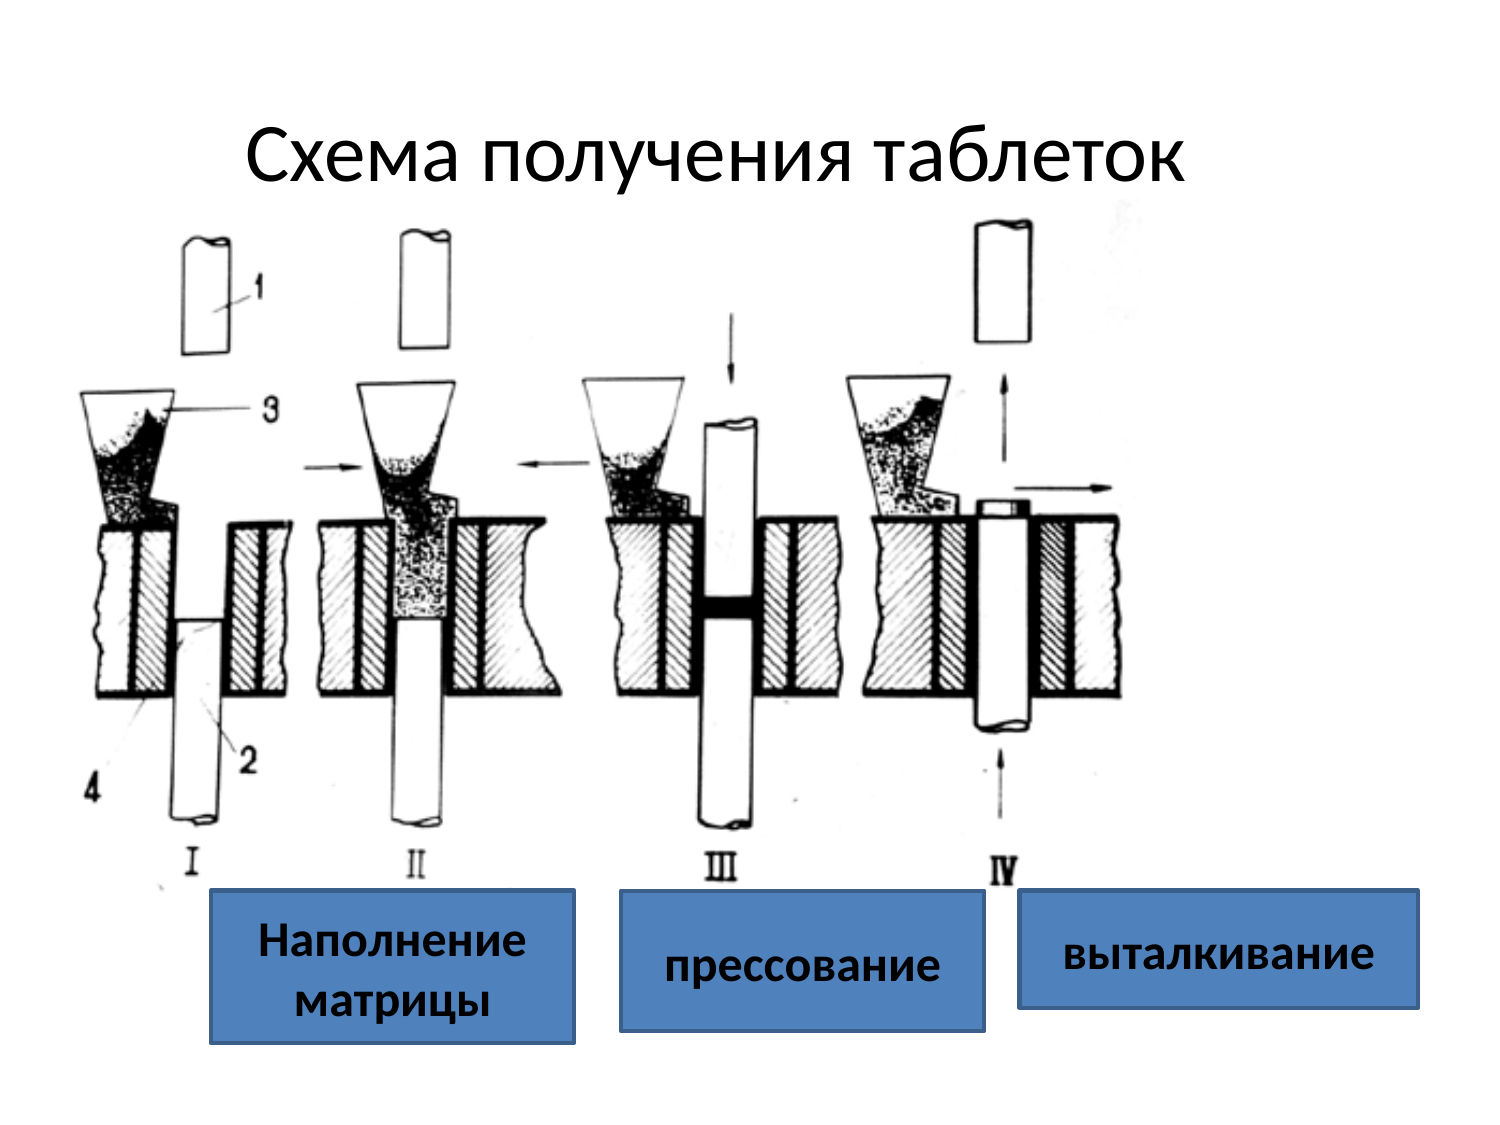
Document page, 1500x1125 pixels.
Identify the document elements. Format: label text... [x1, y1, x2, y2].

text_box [70, 198, 1142, 915]
title Схема получения таблеток [41, 54, 1392, 243]
text_box Наполнение матрицы [209, 923, 576, 1045]
text_box прессование [619, 923, 986, 1033]
text_box выталкивание [1017, 888, 1420, 1010]
